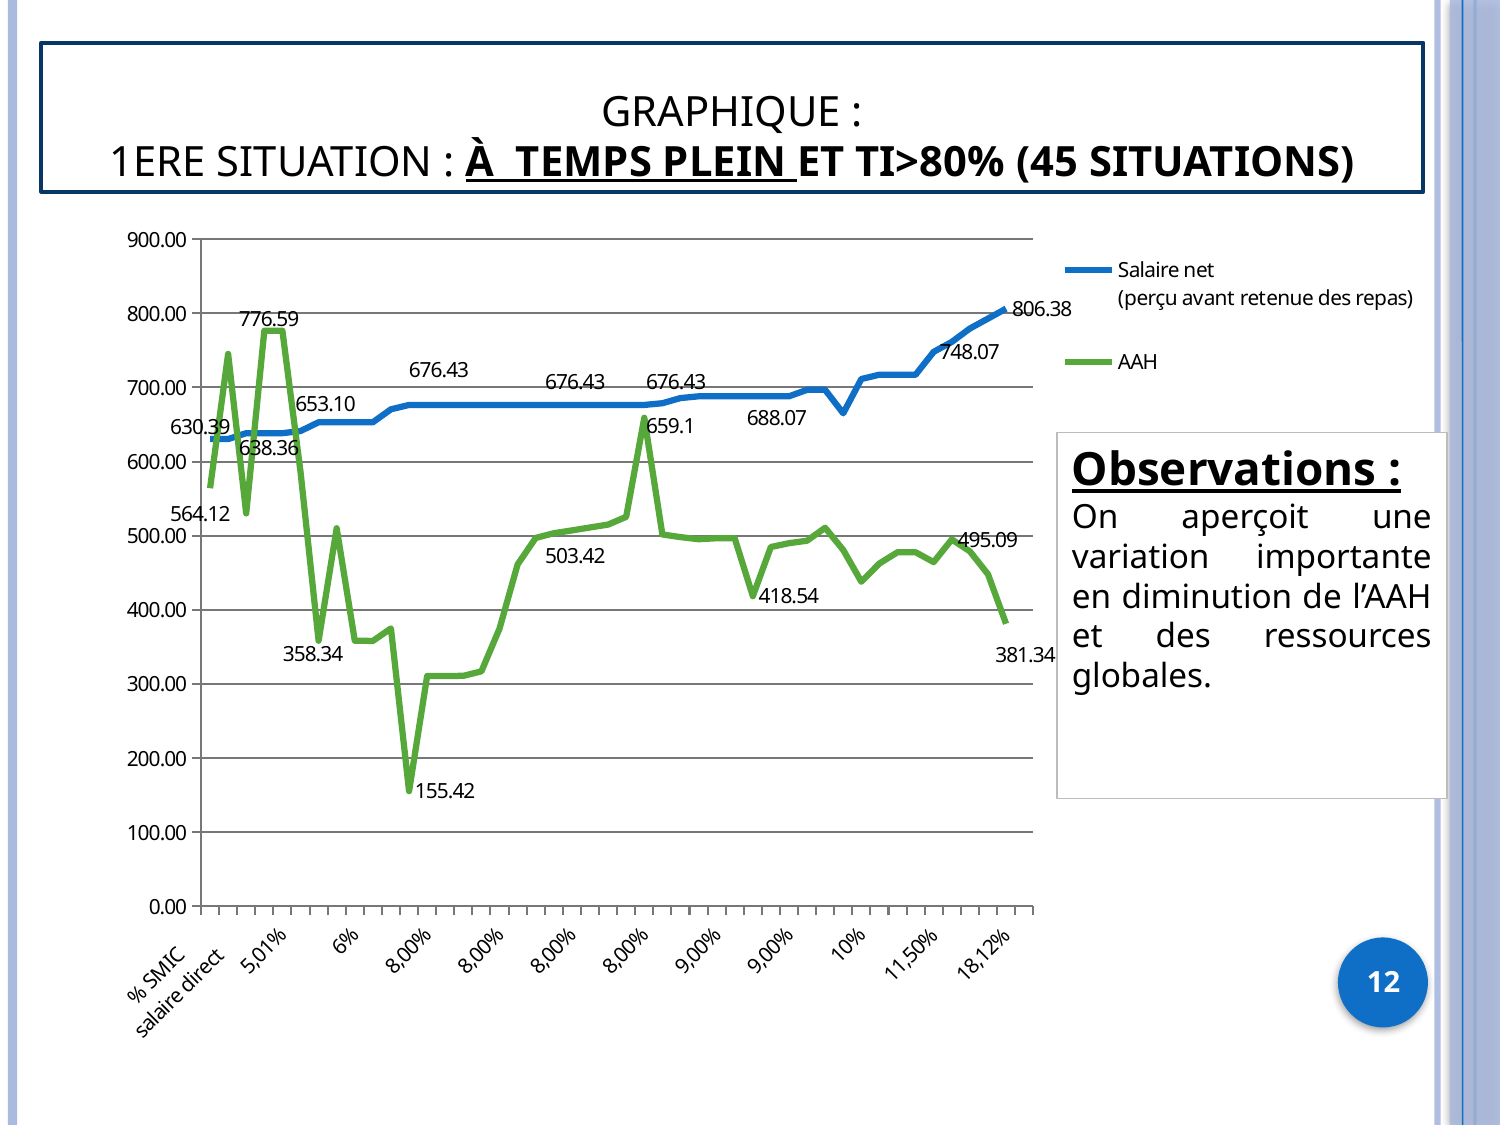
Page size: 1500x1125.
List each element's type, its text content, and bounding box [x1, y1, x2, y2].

chart [76, 207, 1436, 1065]
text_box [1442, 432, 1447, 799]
title GRAPHIQUE : 1ere situation : à temps PLEIN ET TI>80% (45 situations) [39, 41, 1425, 194]
